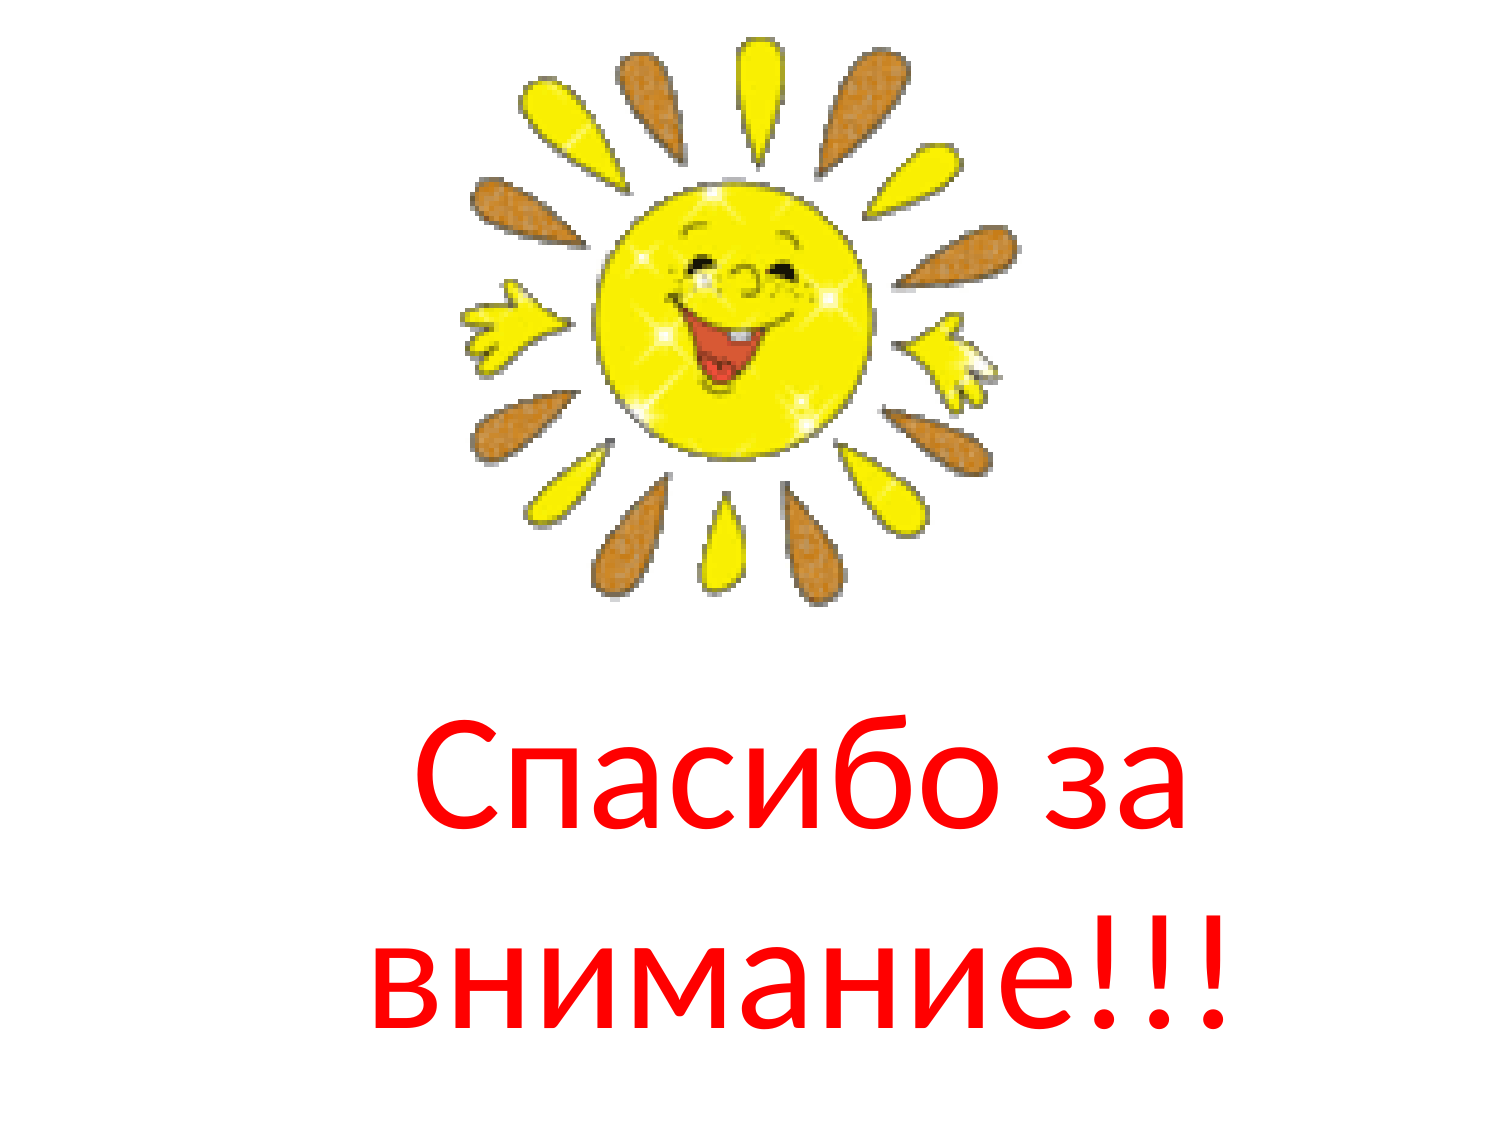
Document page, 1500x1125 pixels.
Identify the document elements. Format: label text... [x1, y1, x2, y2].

picture [383, 0, 1105, 646]
title Спасибо за внимание!!! [53, 645, 1500, 1078]
